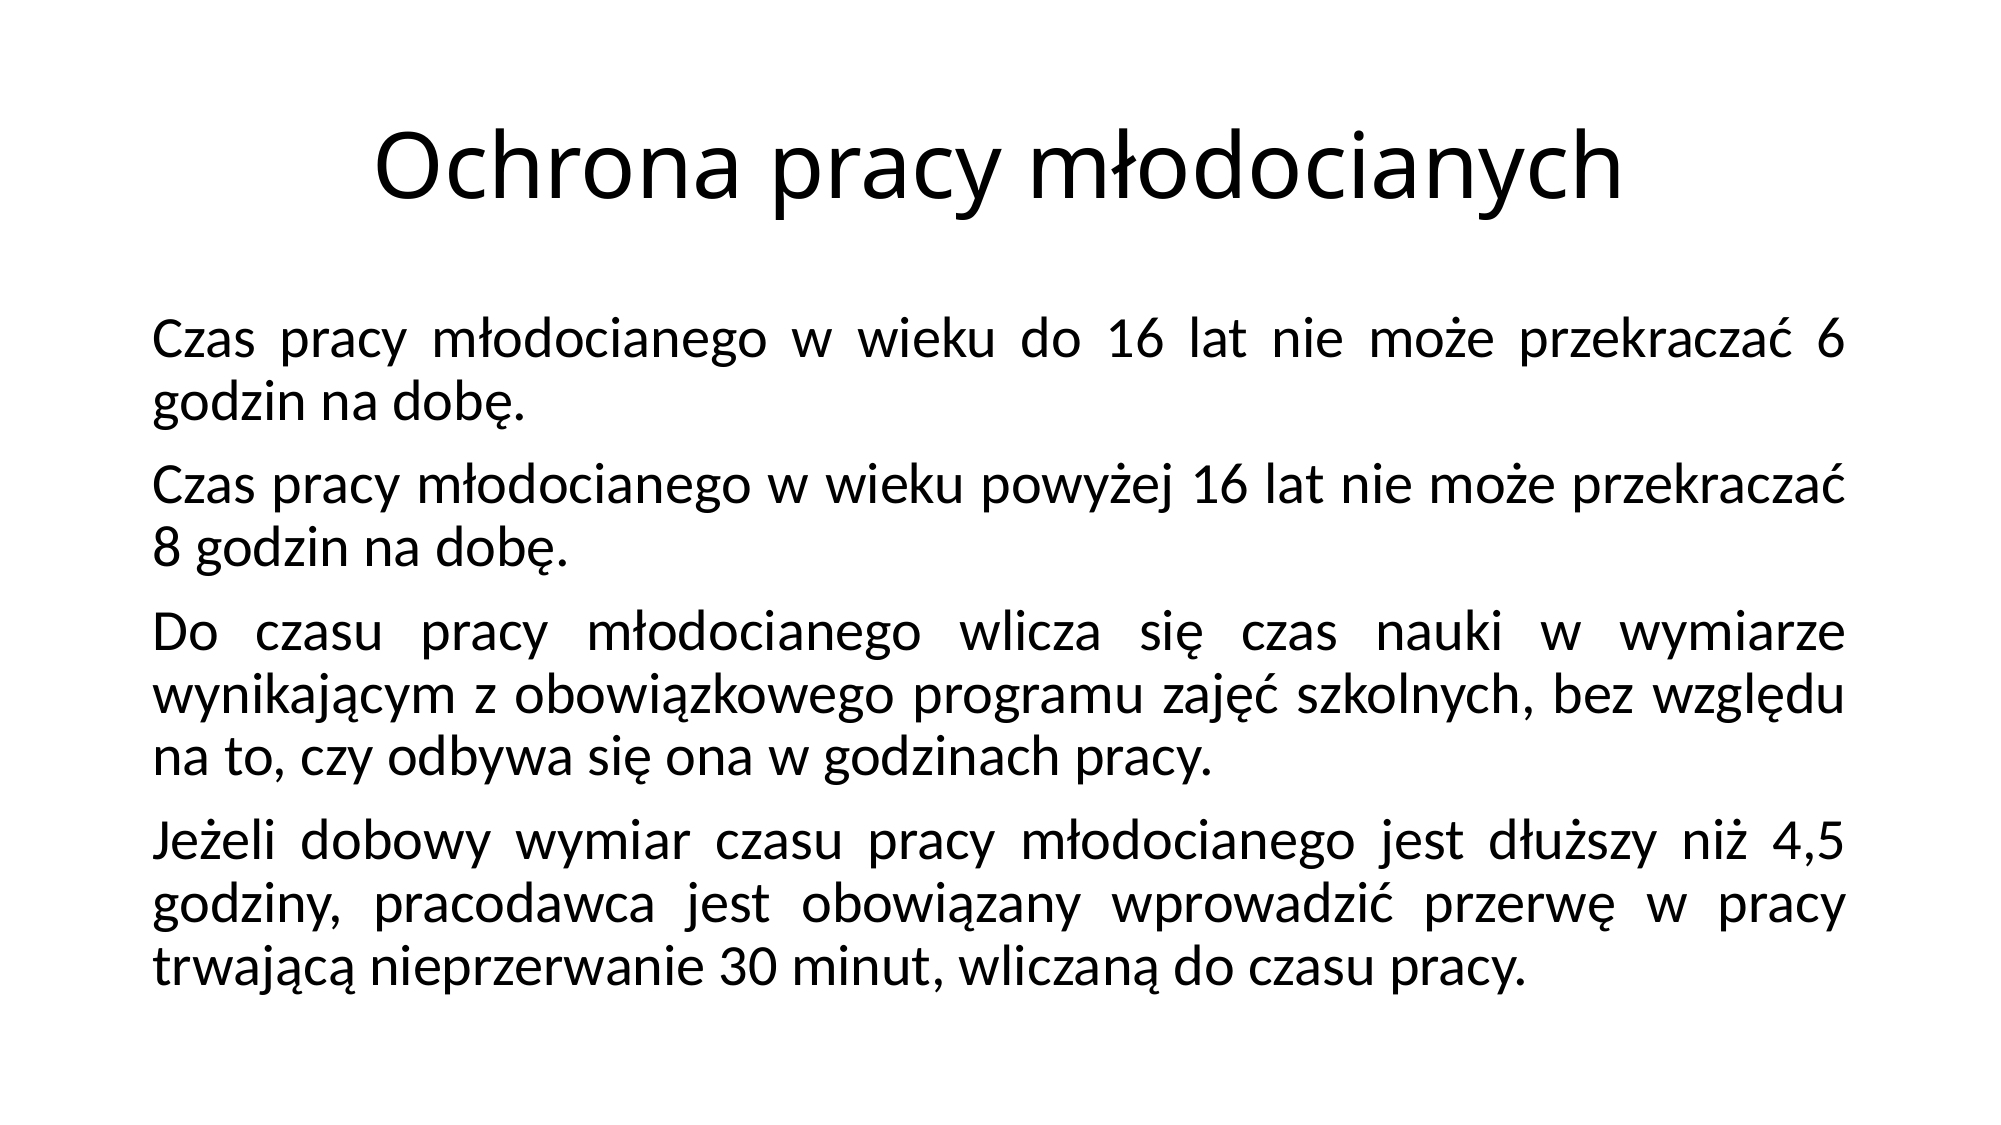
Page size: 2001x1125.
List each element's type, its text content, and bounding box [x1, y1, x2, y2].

list Czas pracy młodocianego w wieku do 16 lat nie może przekraczać 6 godzin na dobę. Czas pracy młodocianego w wieku powyżej 16 lat nie może przekraczać 8 godzin na dobę. Do czasu pracy młodocianego wlicza się czas nauki w wymiarze wynikającym z obowiązkowego programu zajęć szkolnych, bez względu na to, czy odbywa się ona w godzinach pracy. Jeżeli dobowy wymiar czasu pracy młodocianego jest dłuższy niż 4,5 godziny, pracodawca jest obowiązany wprowadzić przerwę w pracy trwającą nieprzerwanie 30 minut, wliczaną do czasu pracy. [137, 299, 1863, 1014]
title Ochrona pracy młodocianych [137, 59, 1863, 278]
